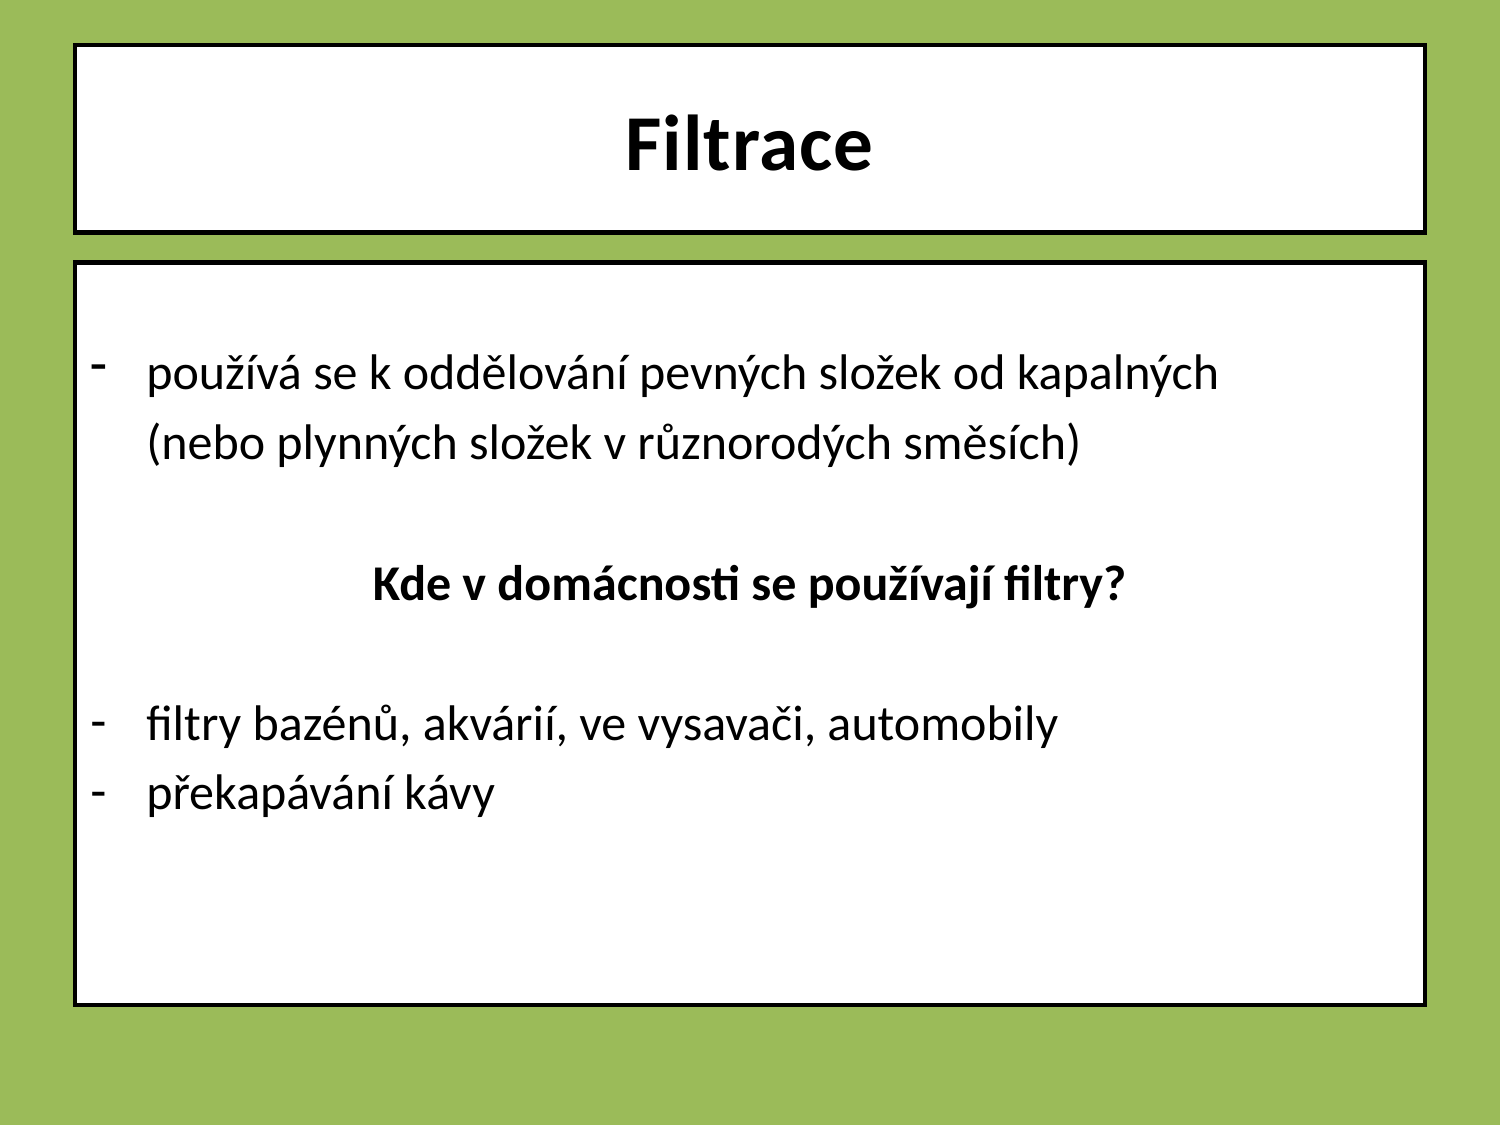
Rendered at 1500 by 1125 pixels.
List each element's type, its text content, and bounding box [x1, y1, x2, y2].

list používá se k oddělování pevných složek od kapalných (nebo plynných složek v různorodých směsích) Kde v domácnosti se používají filtry? filtry bazénů, akvárií, ve vysavači, automobily překapávání kávy [73, 260, 1427, 1007]
title Filtrace [73, 43, 1427, 235]
